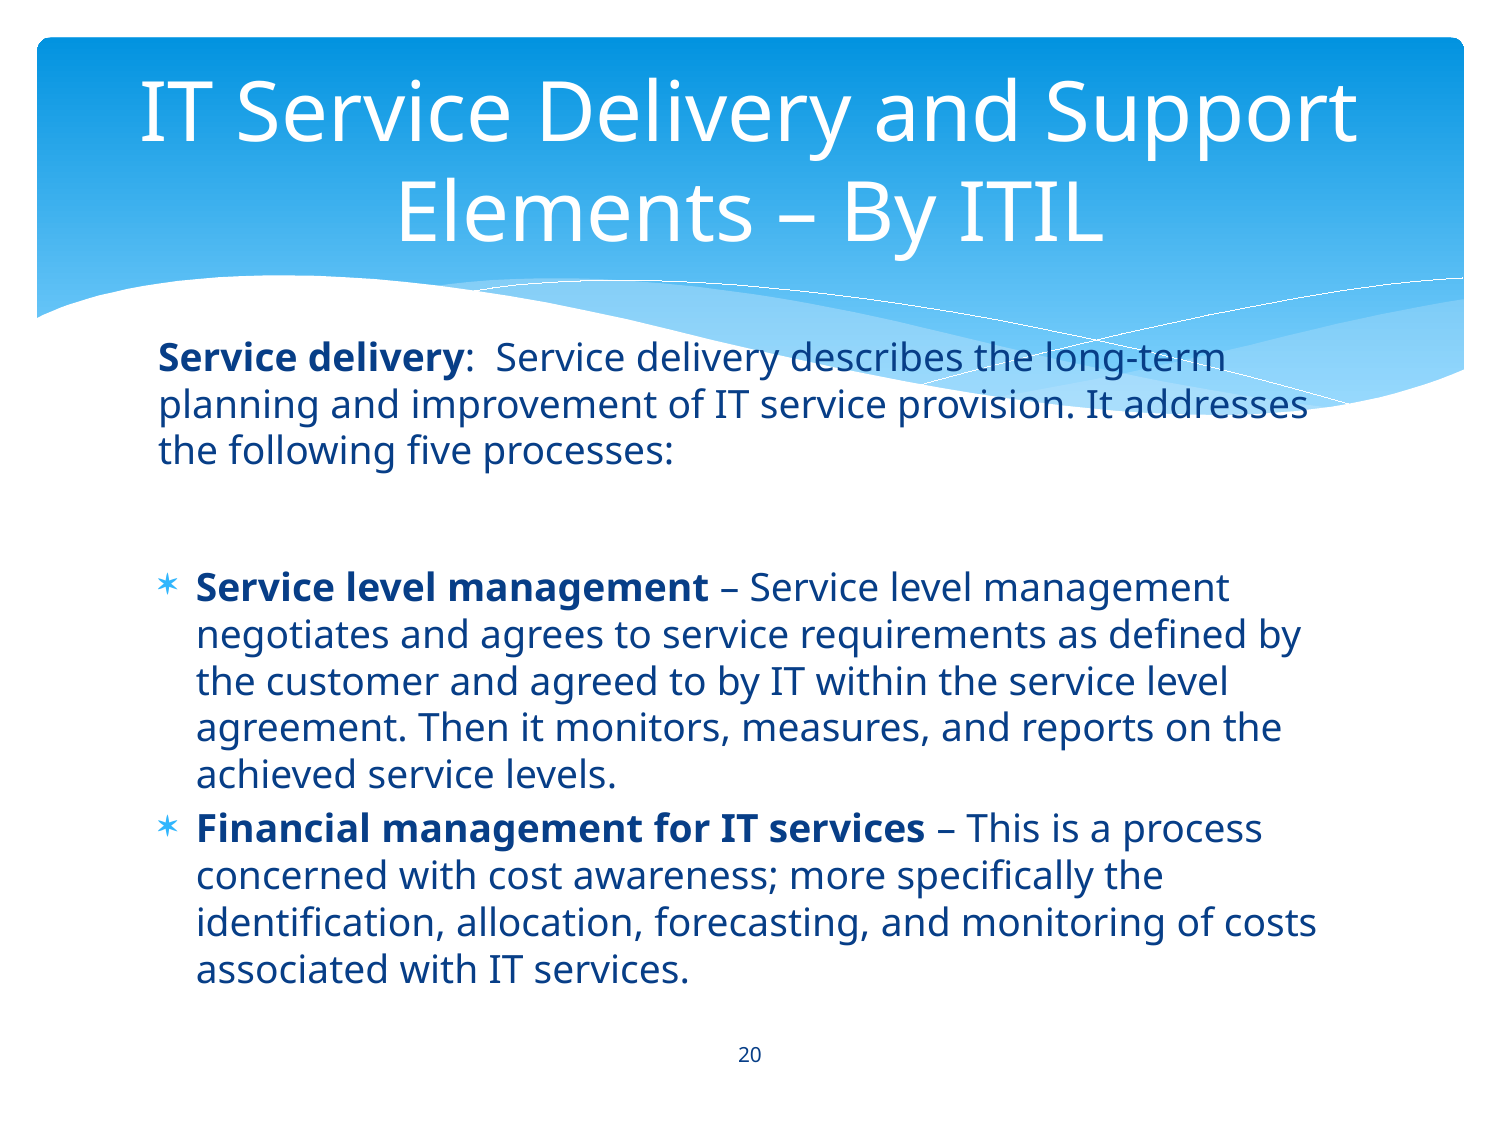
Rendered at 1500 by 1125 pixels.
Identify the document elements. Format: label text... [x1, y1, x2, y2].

slide_number 20 [654, 1025, 846, 1086]
title IT Service Delivery and Support Elements – By ITIL [75, 55, 1425, 261]
list Service delivery: Service delivery describes the long-term planning and improvement of IT service provision. It addresses the following five processes: Service level management – Service level management negotiates and agrees to service requirements as defined by the customer and agreed to by IT within the service level agreement. Then it monitors, measures, and reports on the achieved service levels. Financial management for IT services – This is a process concerned with cost awareness; more specifically the identification, allocation, forecasting, and monitoring of costs associated with IT services. [143, 324, 1359, 1005]
